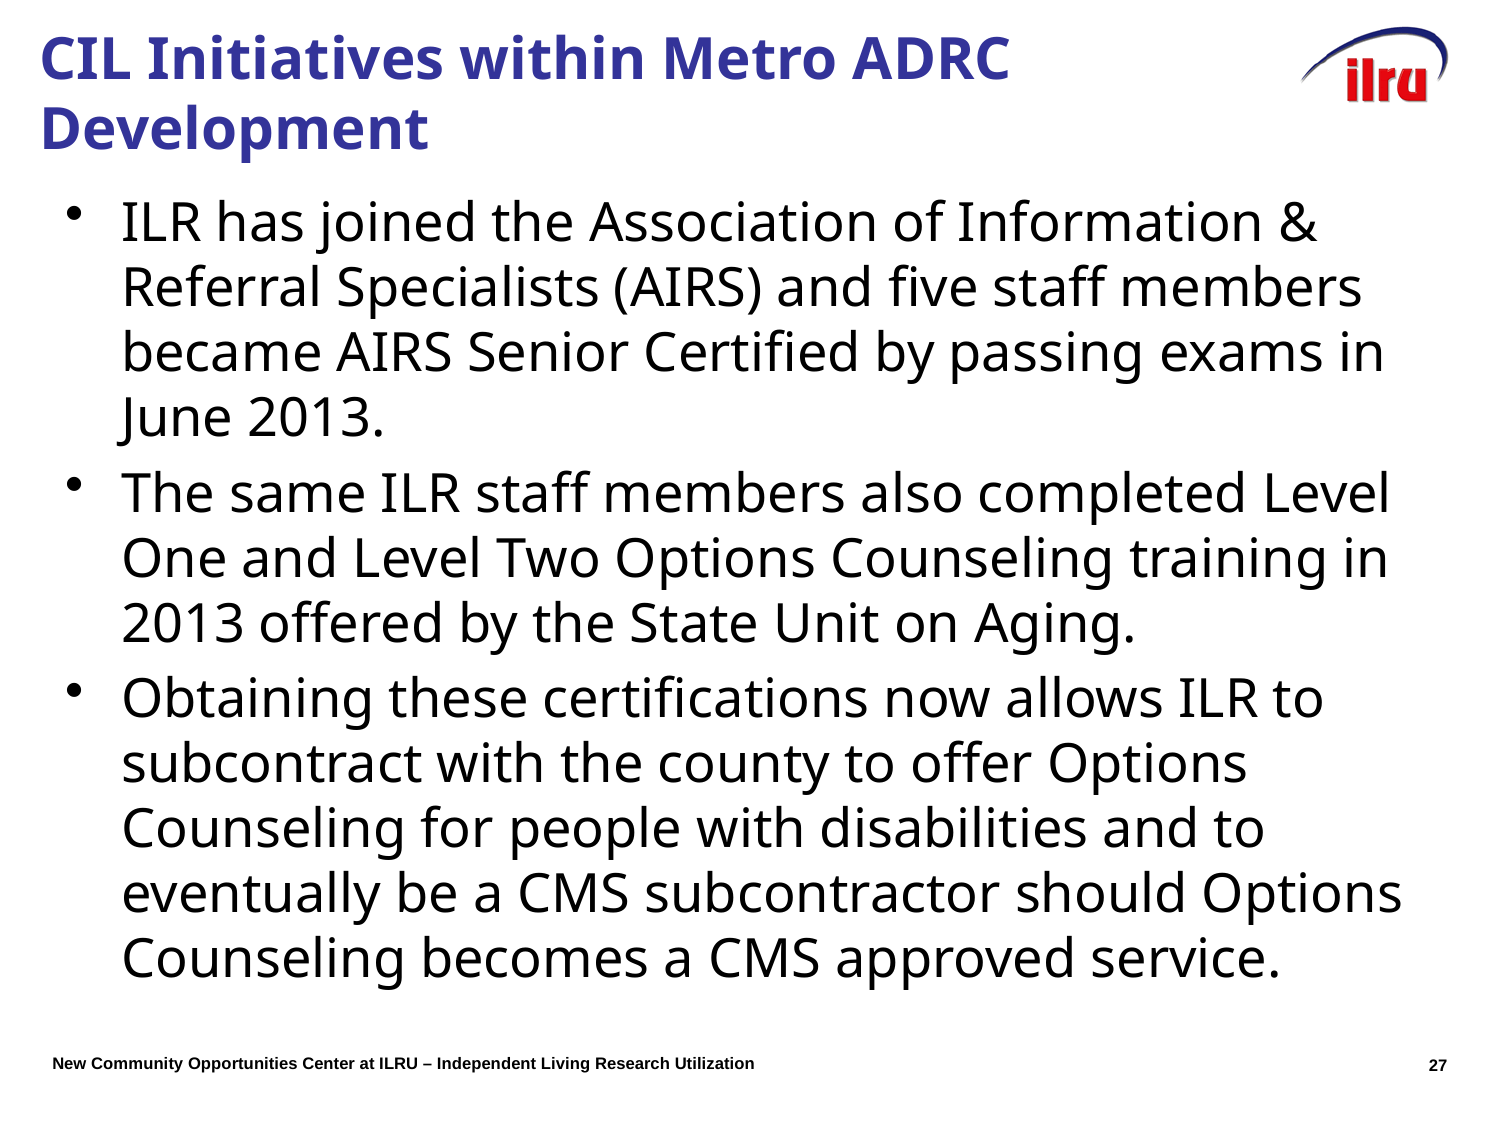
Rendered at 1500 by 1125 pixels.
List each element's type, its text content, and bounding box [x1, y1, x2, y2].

picture [1299, 24, 1463, 103]
title CIL Initiatives within Metro ADRC Development [24, 32, 1288, 150]
slide_number 27 [1362, 1046, 1463, 1088]
list ILR has joined the Association of Information & Referral Specialists (AIRS) and five staff members became AIRS Senior Certified by passing exams in June 2013. The same ILR staff members also completed Level One and Level Two Options Counseling training in 2013 offered by the State Unit on Aging. Obtaining these certifications now allows ILR to subcontract with the county to offer Options Counseling for people with disabilities and to eventually be a CMS subcontractor should Options Counseling becomes a CMS approved service. [50, 179, 1463, 1075]
